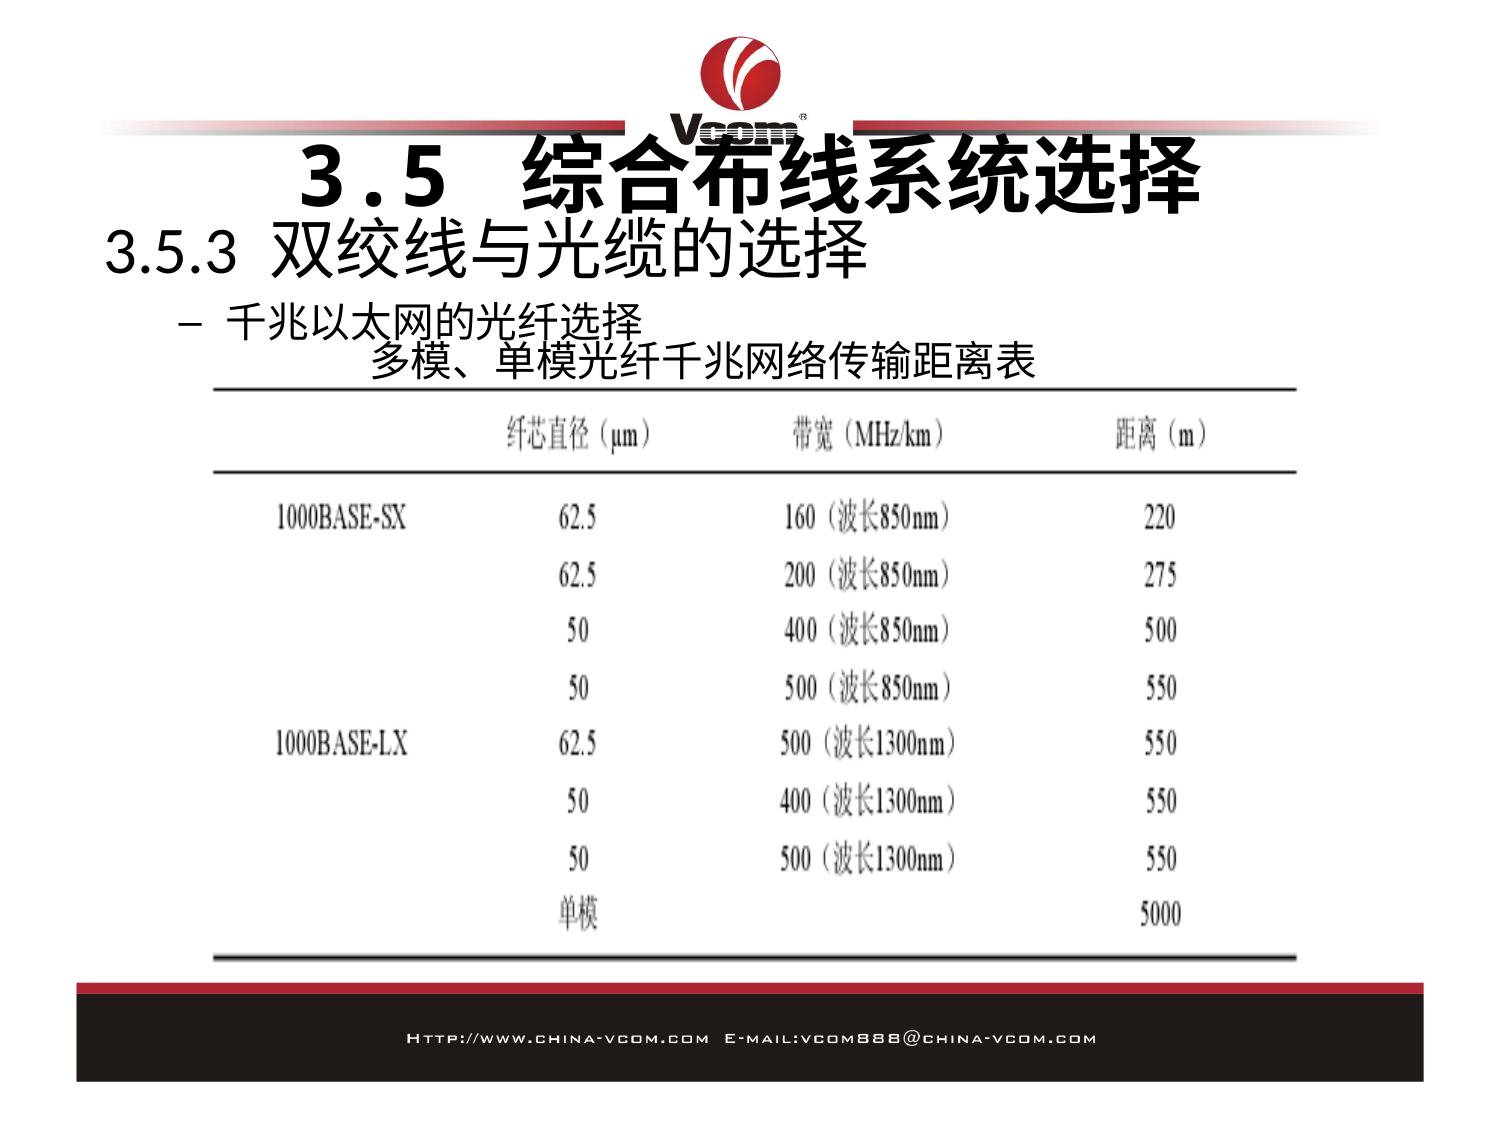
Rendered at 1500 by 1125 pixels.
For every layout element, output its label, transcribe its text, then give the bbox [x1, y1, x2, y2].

list 3.5.3 双绞线与光缆的选择 千兆以太网的光纤选择 [88, 208, 1426, 830]
picture [65, 36, 1412, 161]
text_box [182, 367, 1341, 979]
text_box 多模、单模光纤千兆网络传输距离表 [354, 327, 1052, 366]
picture [76, 964, 1424, 1082]
title 3.5 综合布线系统选择 [159, 113, 1341, 208]
